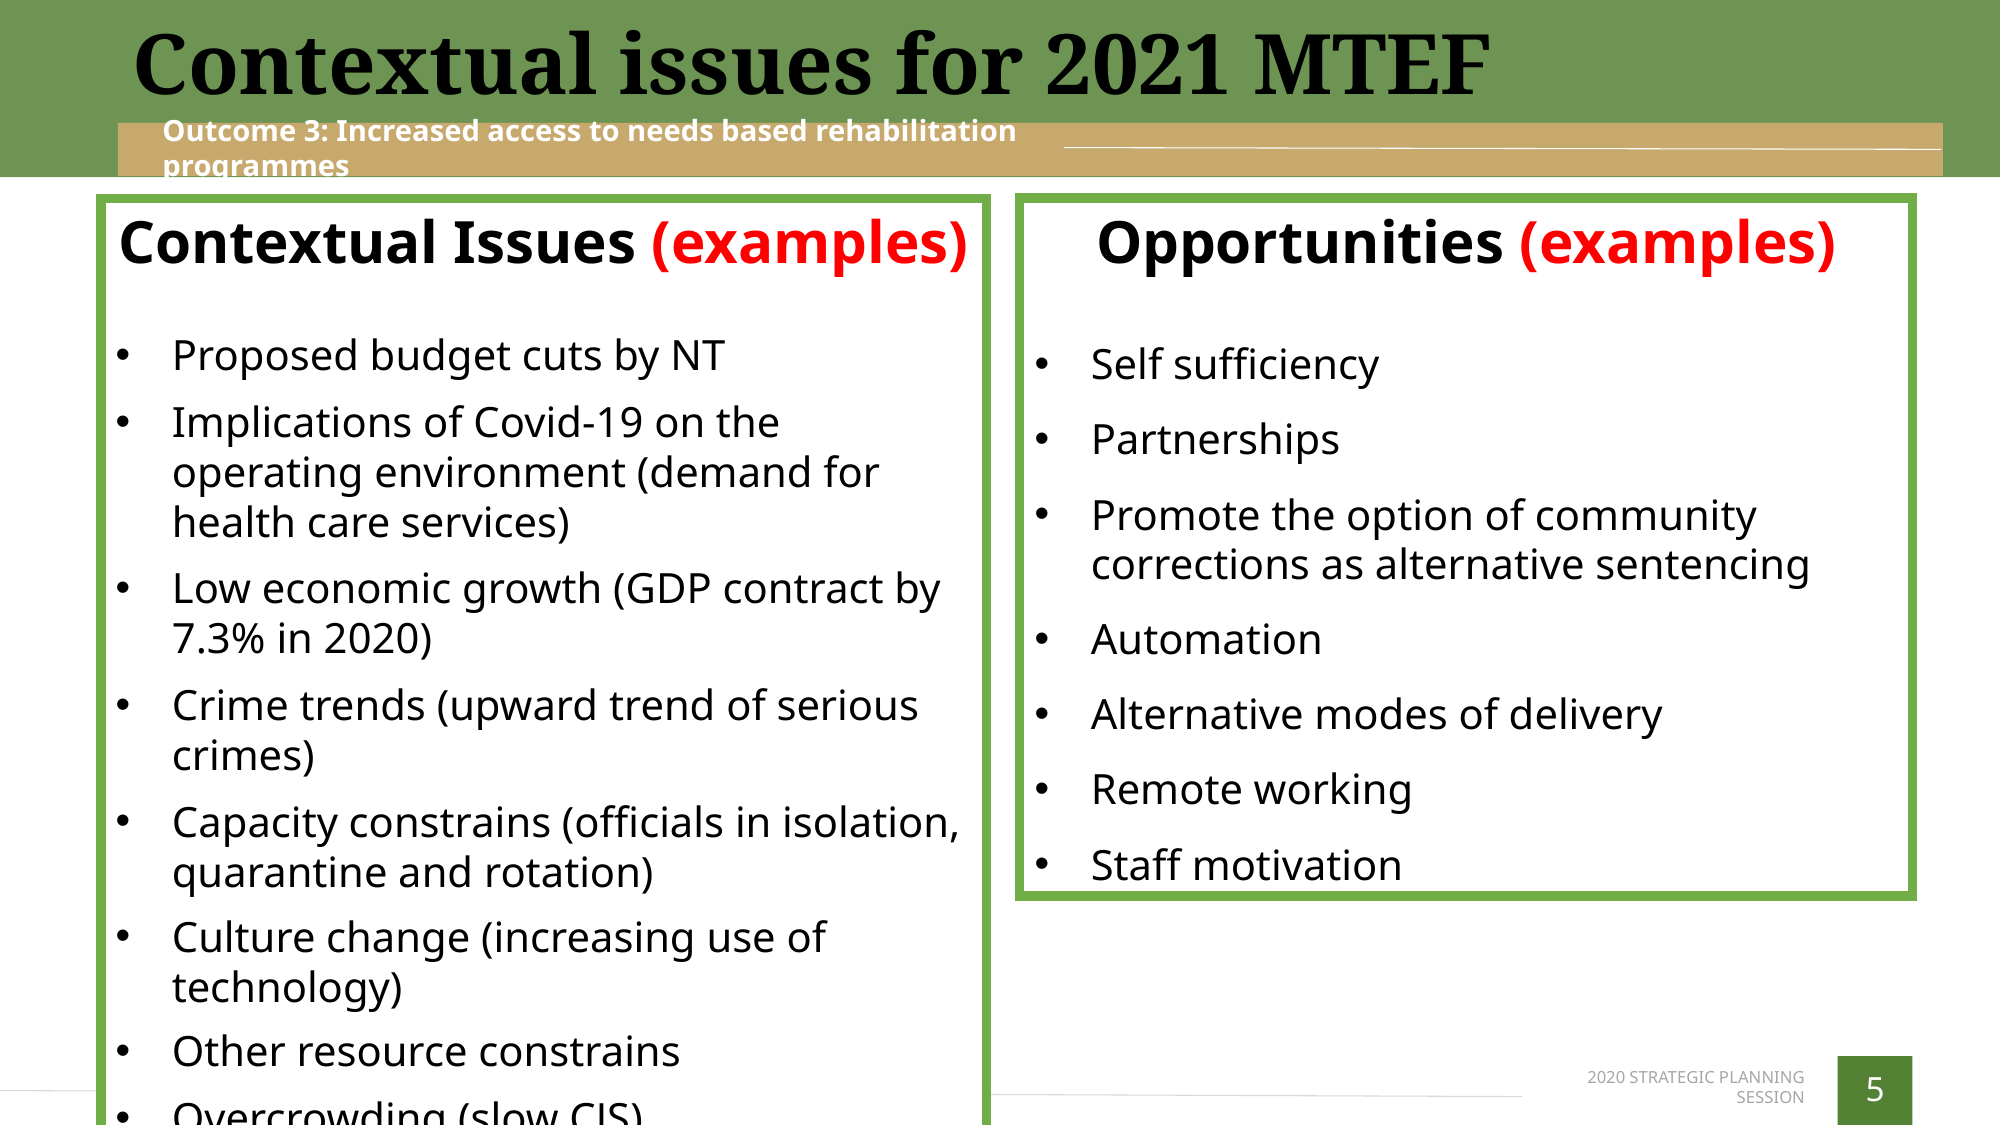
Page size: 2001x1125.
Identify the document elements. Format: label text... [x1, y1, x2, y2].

text_box Contextual issues for 2021 MTEF [117, 0, 1913, 135]
text_box Opportunities (examples) Self sufficiency Partnerships Promote the option of community corrections as alternative sentencing Automation Alternative modes of delivery Remote working Staff motivation [1019, 197, 1914, 897]
text_box Contextual Issues (examples) Proposed budget cuts by NT Implications of Covid-19 on the operating environment (demand for health care services) Low economic growth (GDP contract by 7.3% in 2020) Crime trends (upward trend of serious crimes) Capacity constrains (officials in isolation, quarantine and rotation) Culture change (increasing use of technology) Other resource constrains Overcrowding (slow CJS) Current 2020/21 actual performance [100, 197, 987, 1125]
